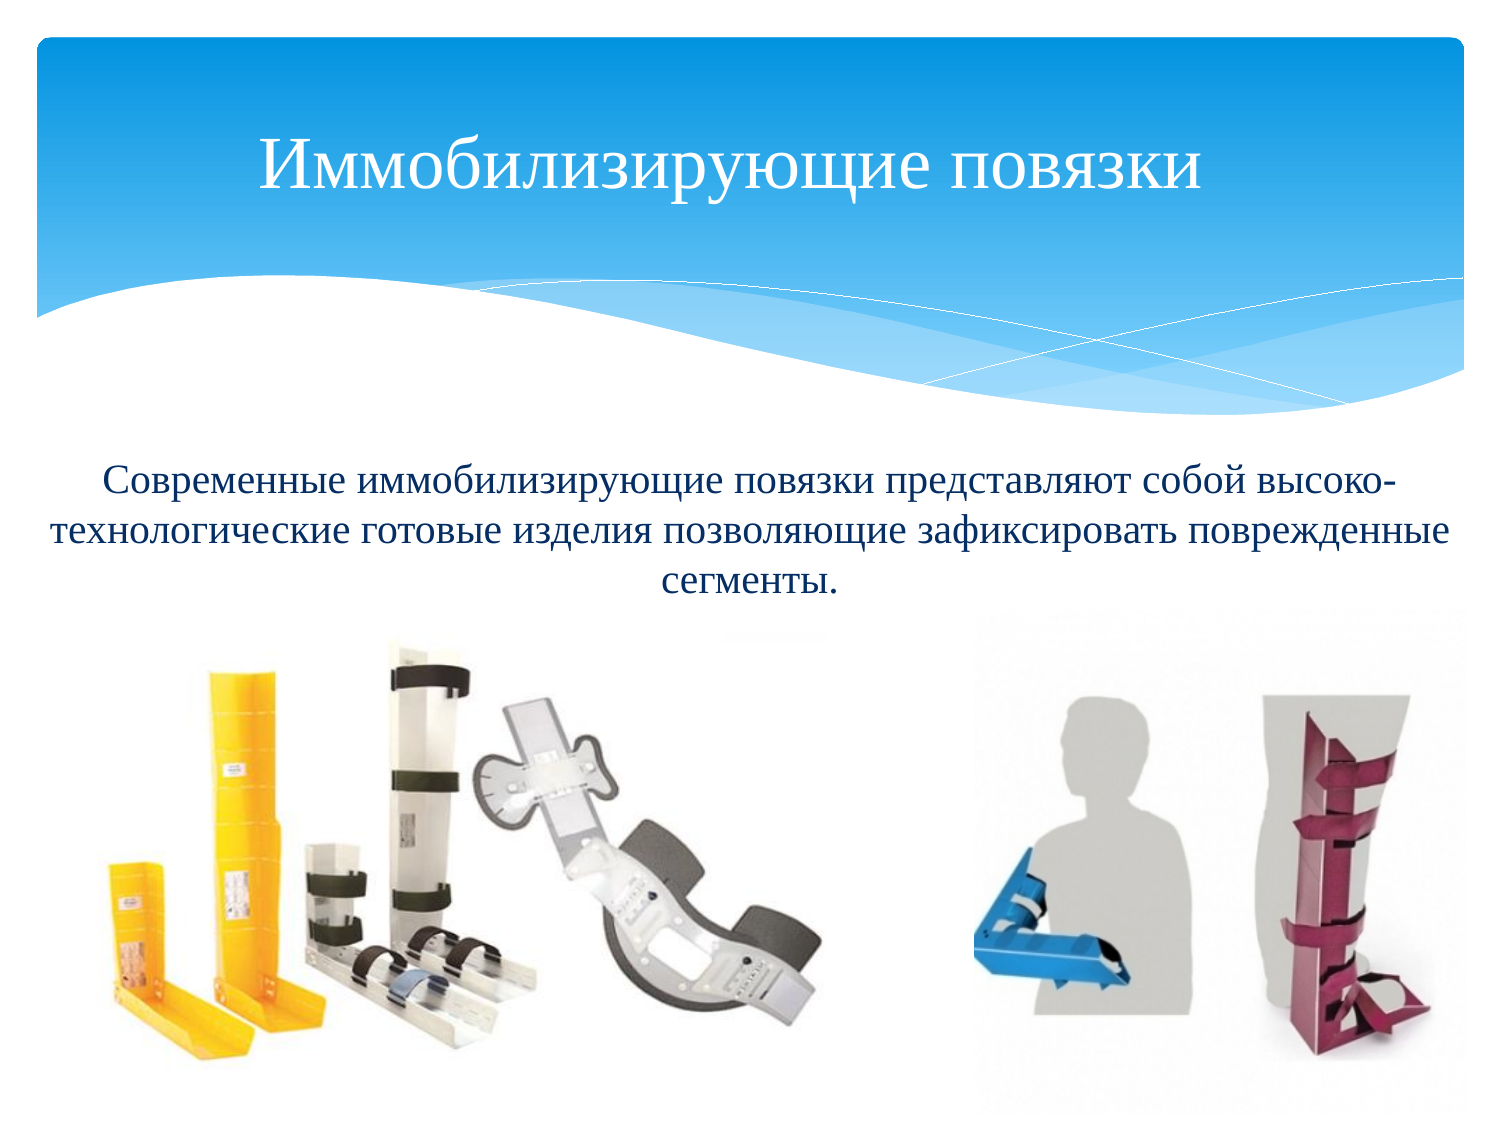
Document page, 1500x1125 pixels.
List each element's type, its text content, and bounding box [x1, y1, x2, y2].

title Иммобилизирующие повязки [75, 55, 1425, 261]
picture [974, 609, 1467, 1115]
picture [76, 633, 830, 1080]
list Современные иммобилизирующие повязки представляют собой высоко-технологические готовые изделия позволяющие зафиксировать поврежденные сегменты. [0, 444, 1500, 1011]
